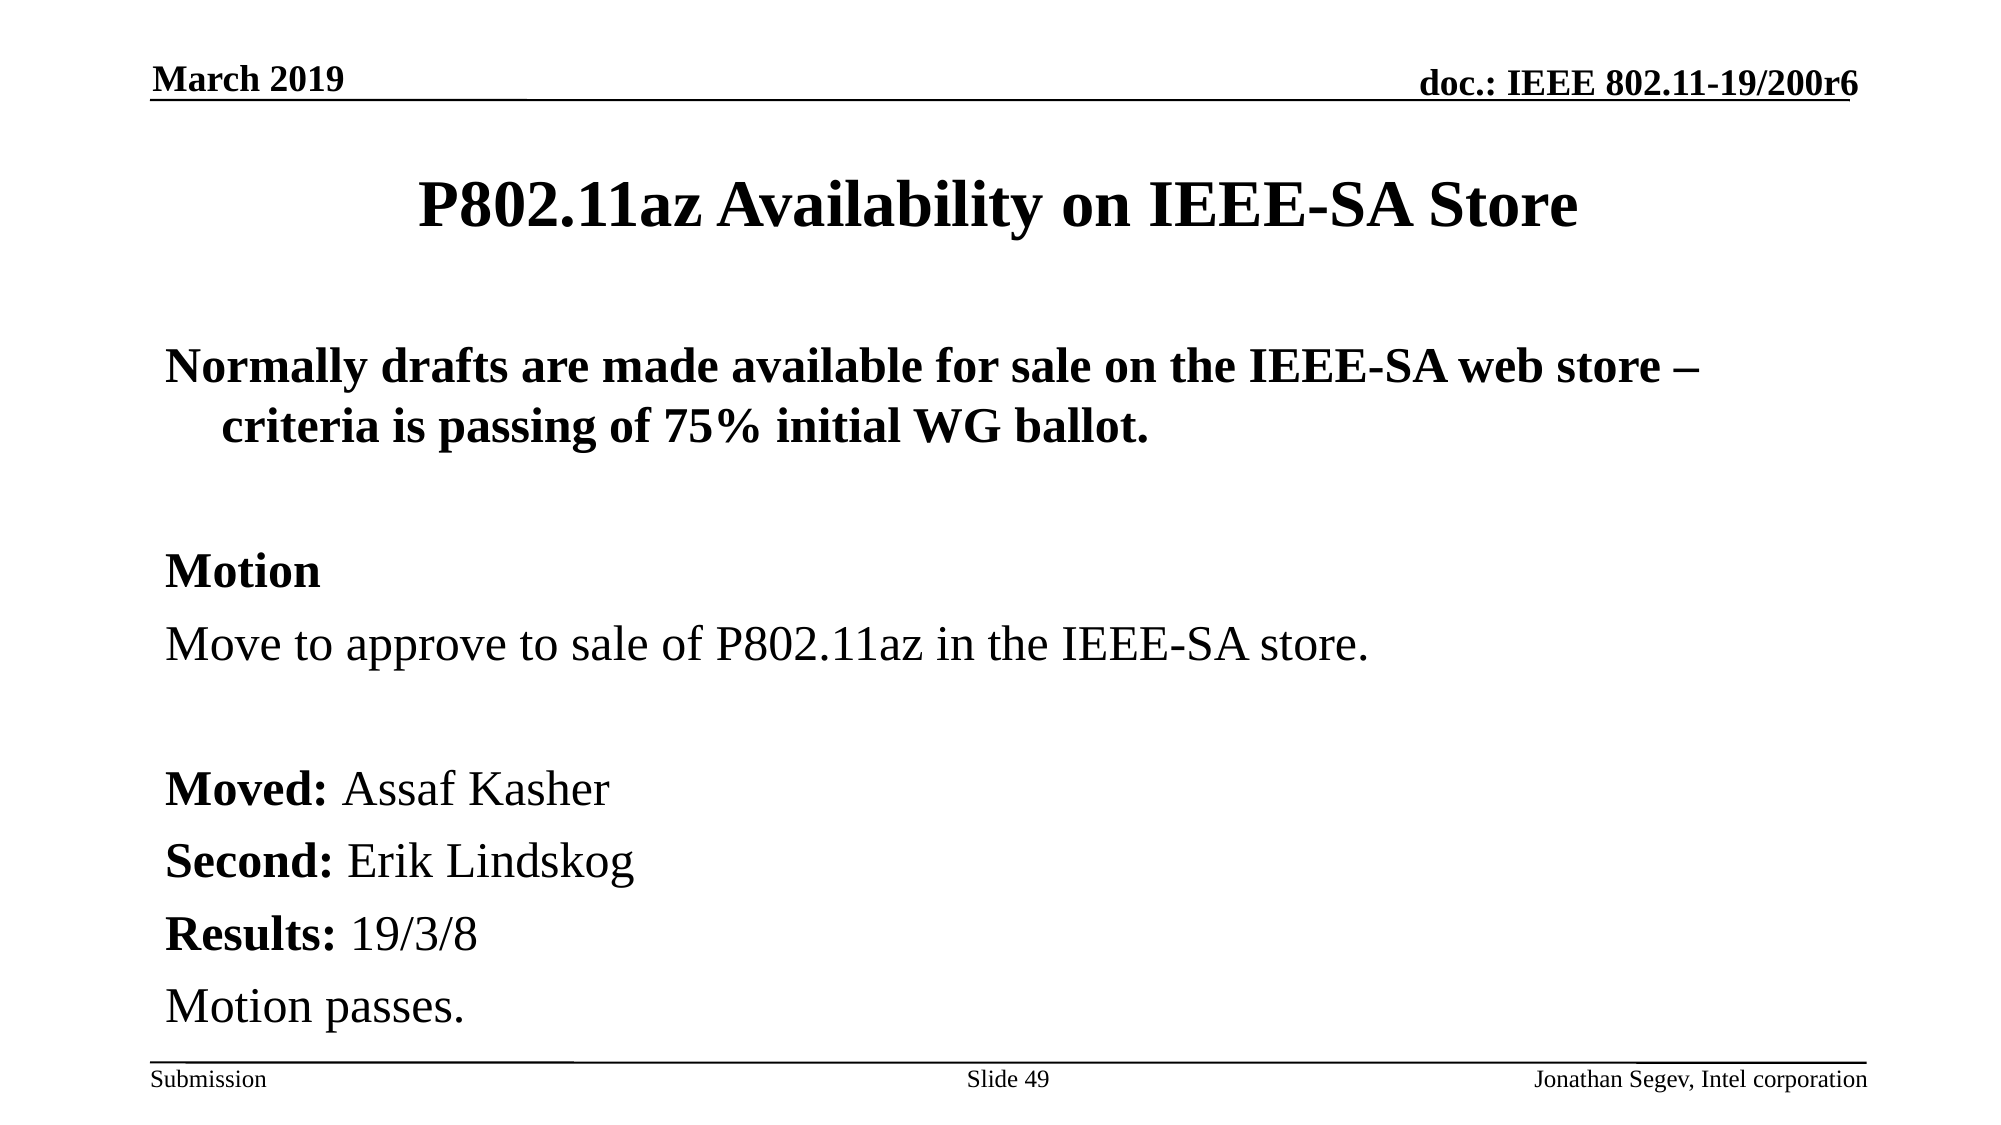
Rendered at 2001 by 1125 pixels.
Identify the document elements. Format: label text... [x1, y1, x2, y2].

slide_number Slide 49 [950, 1061, 1067, 1123]
list Normally drafts are made available for sale on the IEEE-SA web store – criteria is passing of 75% initial WG ballot. Motion Move to approve to sale of P802.11az in the IEEE-SA store. Moved: Assaf Kasher Second: Erik Lindskog Results: 19/3/8 Motion passes. [149, 324, 1850, 1000]
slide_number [152, 54, 563, 100]
title P802.11az Availability on IEEE-SA Store [149, 112, 1850, 288]
footer Jonathan Segev, Intel corporation [1171, 1061, 1869, 1093]
